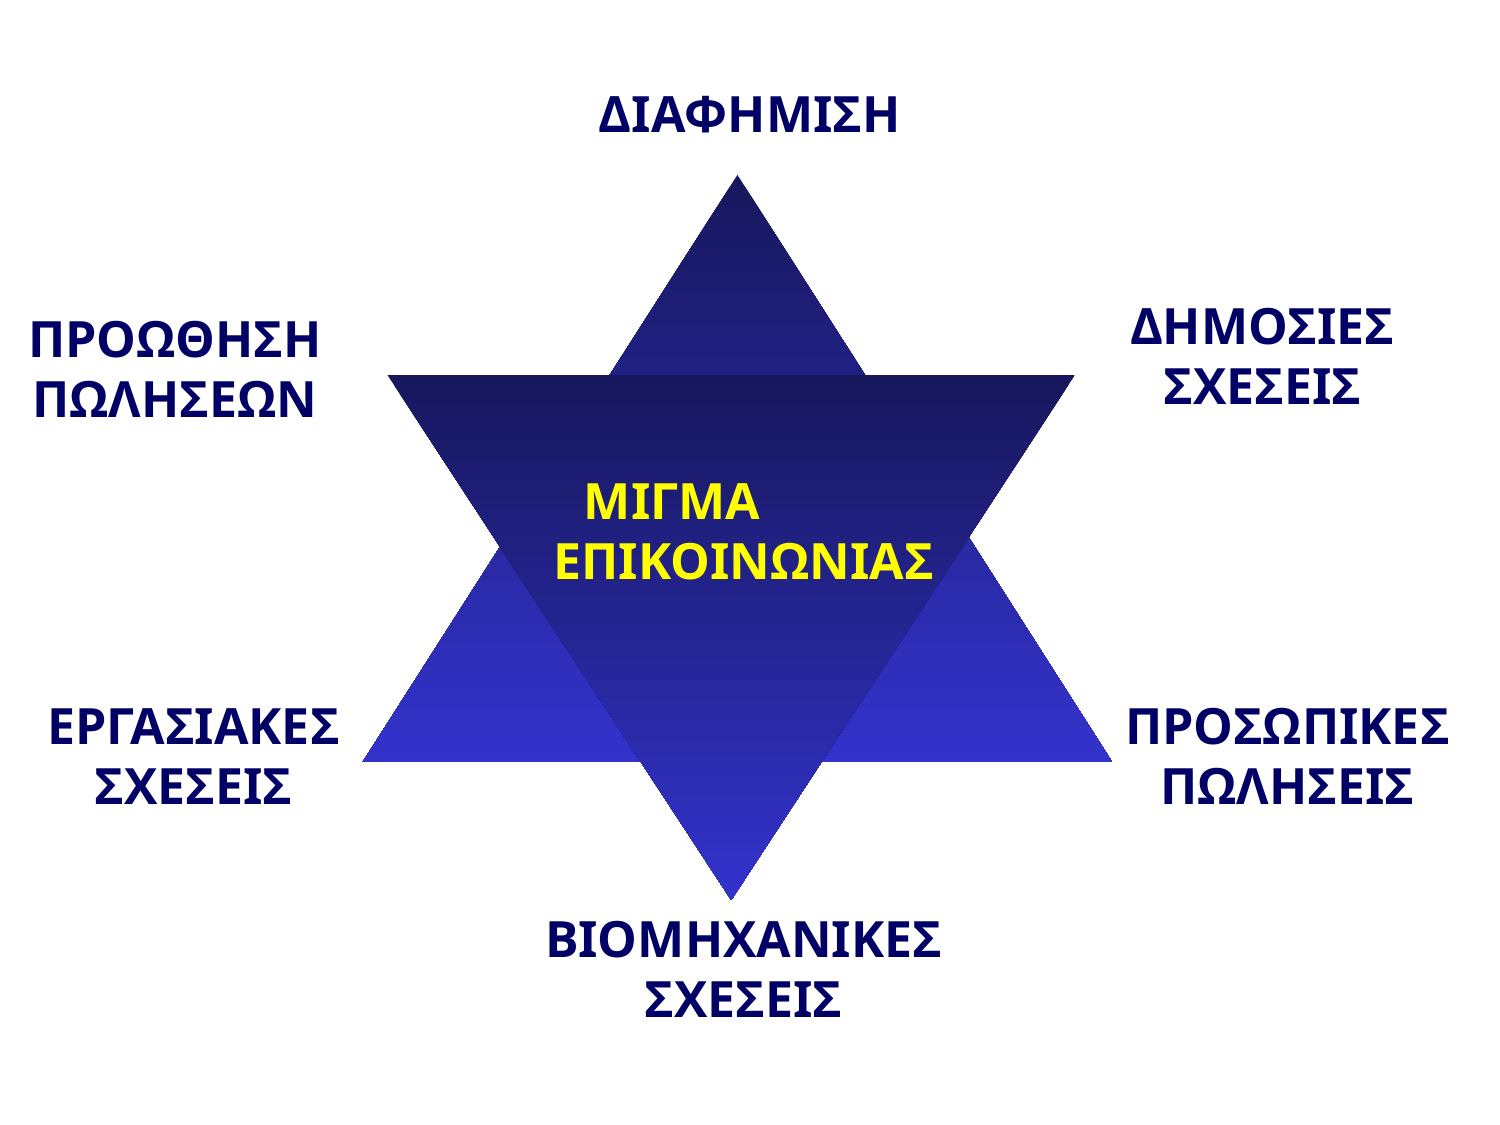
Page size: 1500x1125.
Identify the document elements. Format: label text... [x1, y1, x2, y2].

text_box [387, 375, 1075, 566]
text_box [822, 547, 1113, 763]
text_box [609, 174, 866, 375]
text_box ΕΡΓΑΣΙΑΚΕΣ ΣΧΕΣΕΙΣ [0, 687, 388, 823]
text_box ΔΗΜΟΣΙΕΣ ΣΧΕΣΕΙΣ [1074, 287, 1450, 423]
text_box ΠΡΟΩΘΗΣΗ ΠΩΛΗΣΕΩΝ [0, 299, 350, 435]
text_box ΒΙΟΜΗΧΑΝΙΚΕΣ ΣΧΕΣΕΙΣ [474, 899, 1013, 1035]
text_box ΠΡΟΣΩΠΙΚΕΣ ΠΩΛΗΣΕΙΣ [1074, 687, 1500, 823]
text_box [533, 598, 929, 901]
text_box ΜΙΓΜΑ ΕΠΙΚΟΙΝΩΝΙΑΣ [512, 462, 975, 598]
text_box [362, 547, 640, 763]
text_box ΔΙΑΦΗΜΙΣΗ [575, 74, 925, 150]
